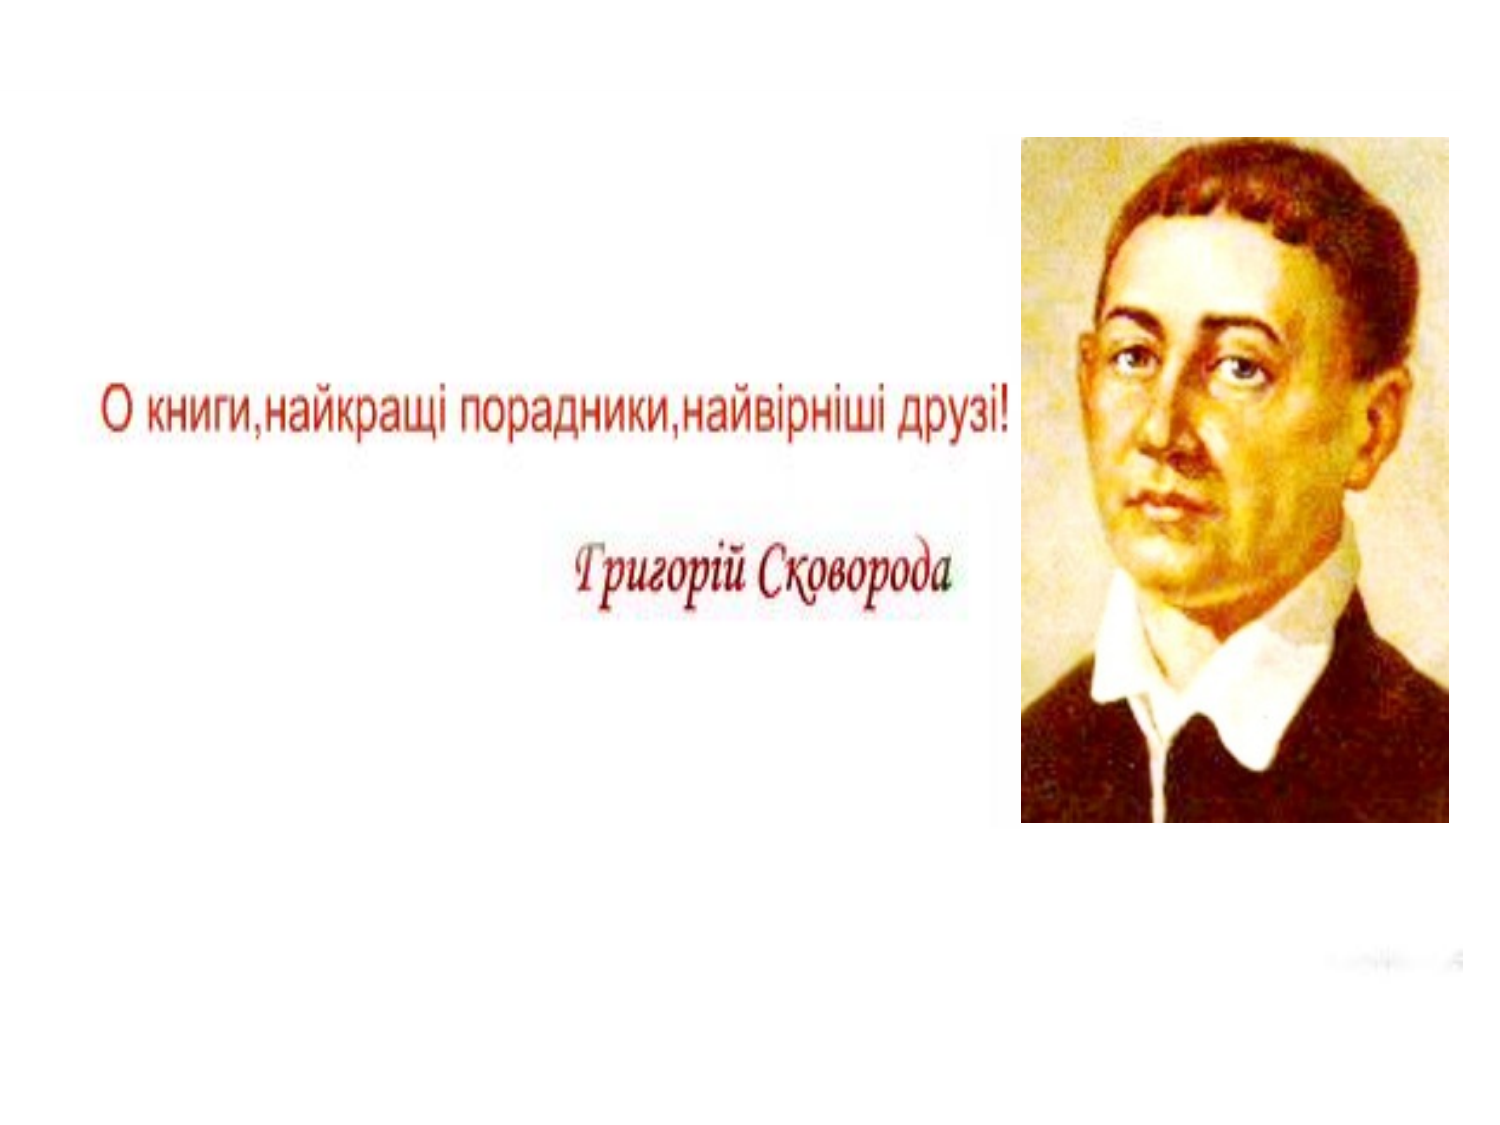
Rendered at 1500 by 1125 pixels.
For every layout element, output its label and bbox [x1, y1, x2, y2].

picture [0, 89, 1464, 984]
